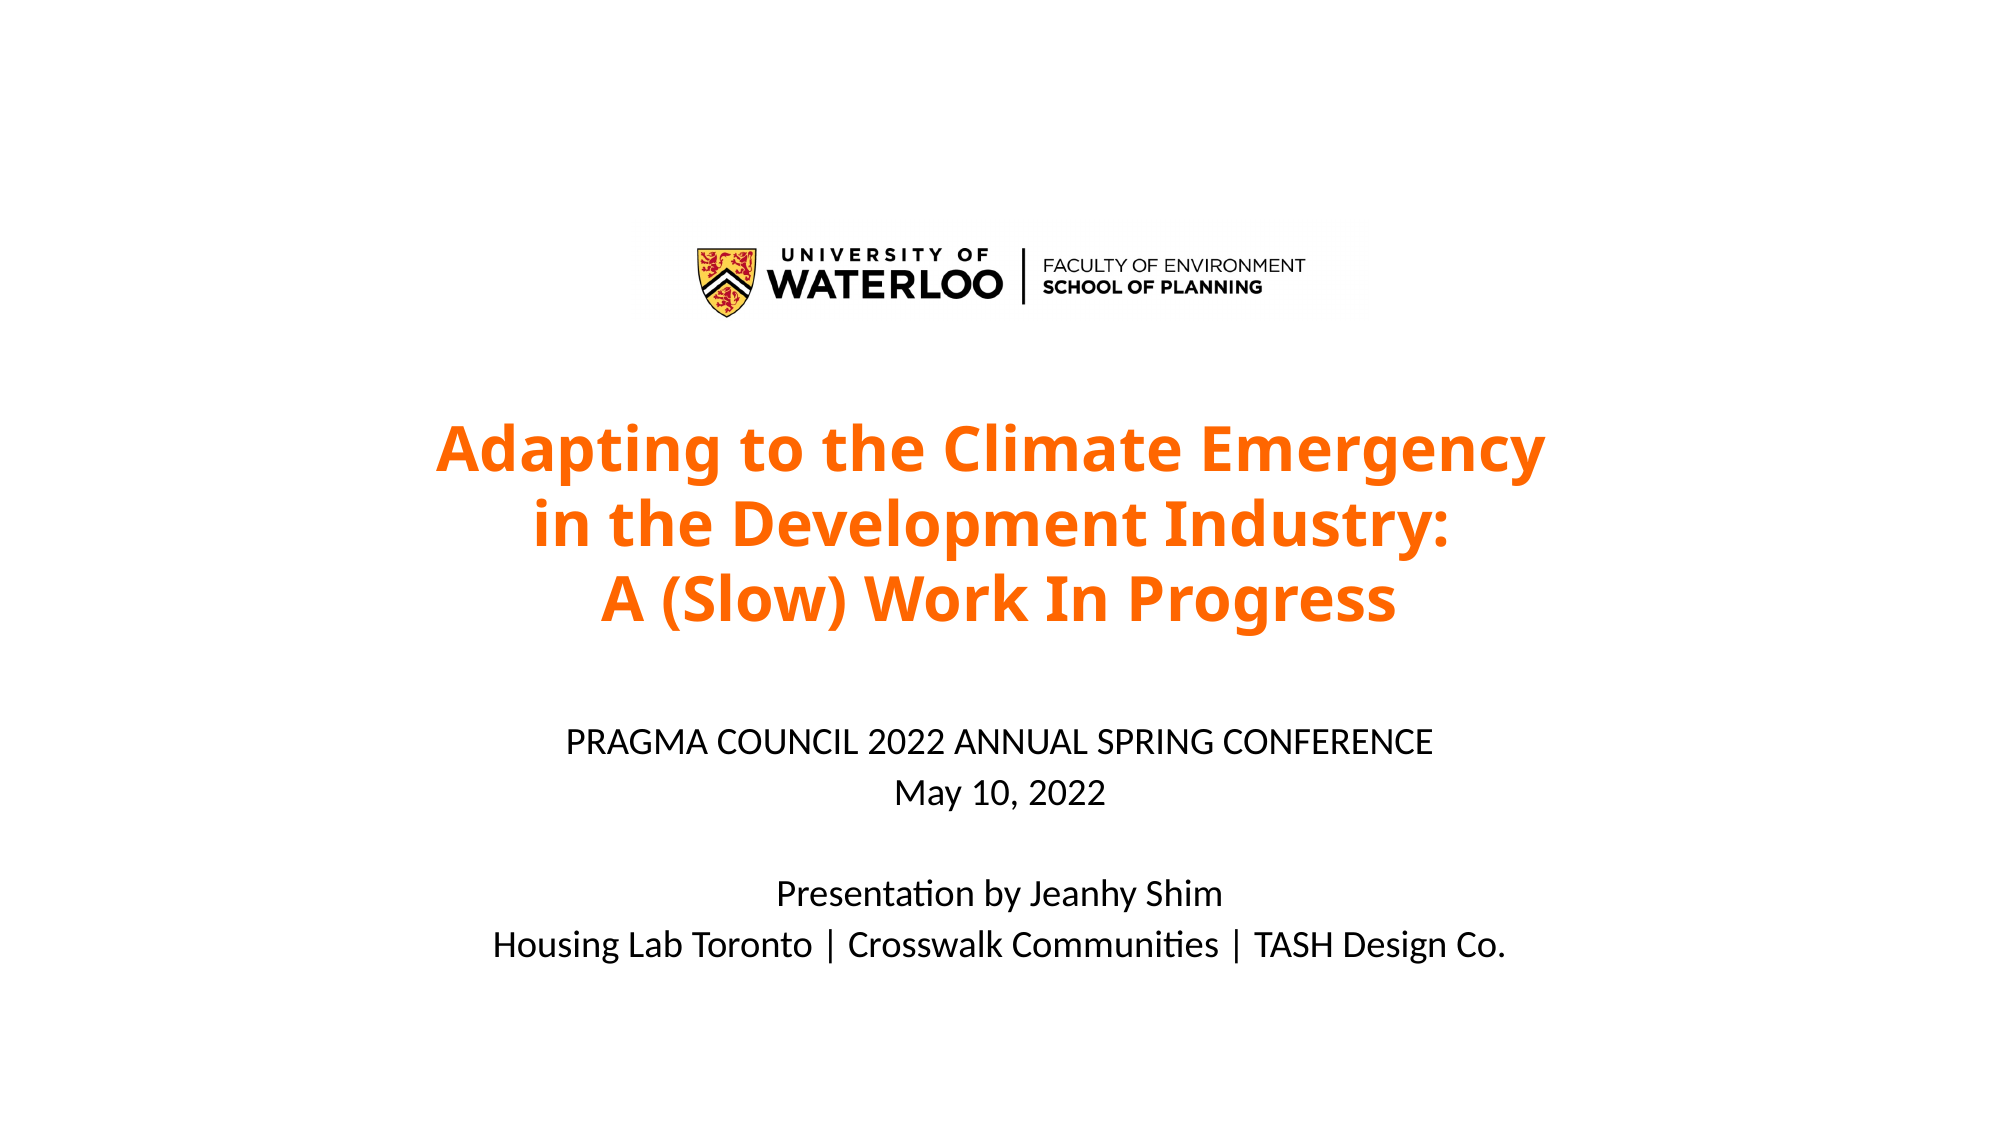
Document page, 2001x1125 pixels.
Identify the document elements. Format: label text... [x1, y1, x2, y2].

title Adapting to the Climate Emergency in the Development Industry: A (Slow) Work In Progress [249, 382, 1750, 642]
picture [631, 219, 1369, 321]
subtitle PRAGMA COUNCIL 2022 ANNUAL SPRING CONFERENCE May 10, 2022 Presentation by Jeanhy Shim Housing Lab Toronto | Crosswalk Communities | TASH Design Co. [249, 703, 1750, 976]
